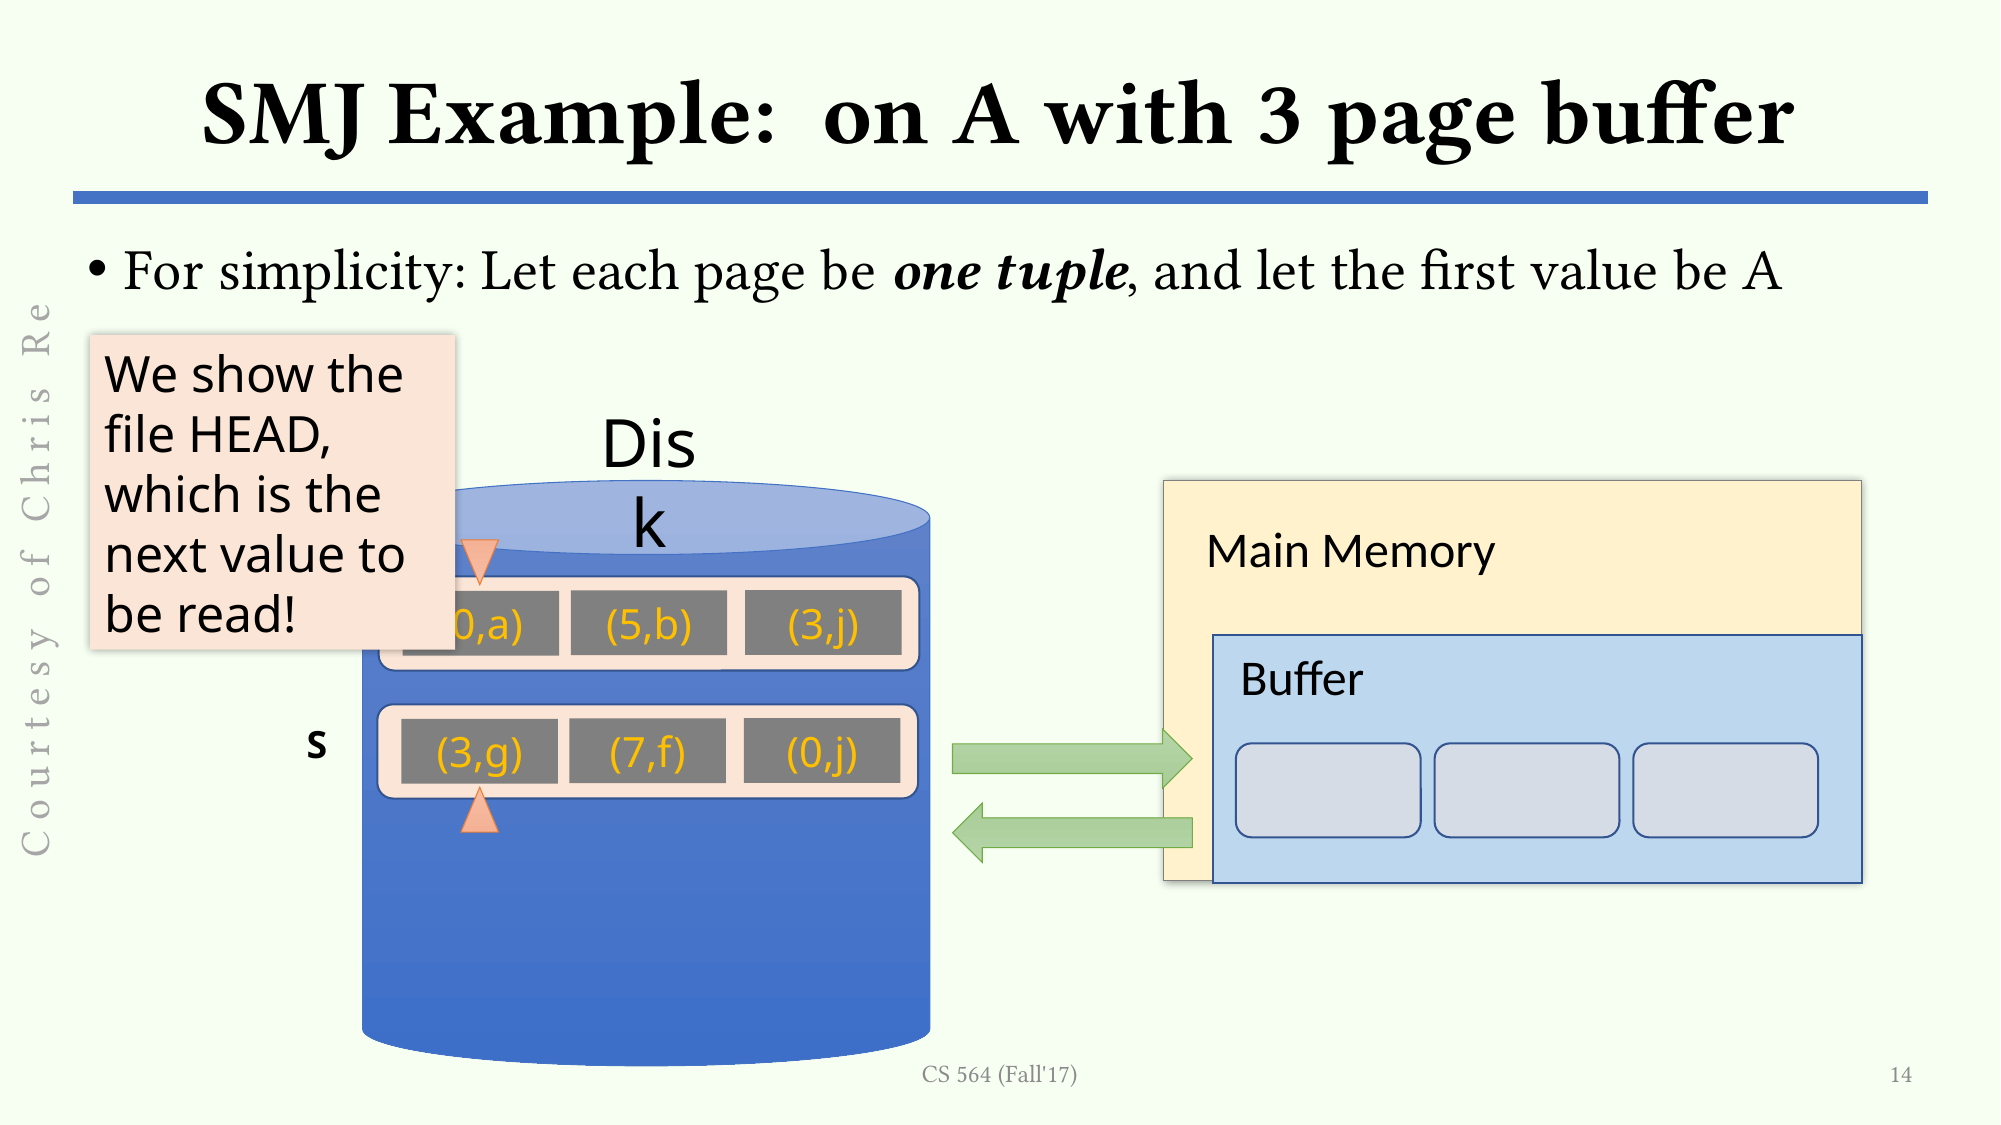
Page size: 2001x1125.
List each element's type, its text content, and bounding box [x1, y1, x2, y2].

text_box [951, 727, 1163, 790]
text_box [377, 575, 921, 672]
text_box (7,f) [569, 718, 726, 784]
footer CS 564 (Fall'17) [662, 1042, 1338, 1103]
list For simplicity: Let each page be one tuple, and let the first value be A [72, 231, 1928, 1014]
text_box Courtesy of Chris Re [0, 91, 65, 1070]
text_box [362, 481, 931, 1067]
text_box [463, 539, 500, 587]
text_box (0,j) [743, 718, 901, 783]
text_box S [291, 713, 343, 774]
text_box (0,a) [457, 590, 560, 656]
text_box [376, 703, 920, 800]
slide_number 14 [1412, 1042, 1928, 1103]
text_box [460, 785, 500, 833]
text_box (3,j) [745, 590, 902, 655]
text_box (5,b) [570, 590, 728, 656]
text_box Disk [576, 393, 722, 569]
text_box We show the file HEAD, which is the next value to be read! [89, 334, 456, 650]
text_box (3,g) [401, 718, 558, 784]
text_box [951, 801, 1163, 864]
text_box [1163, 480, 1863, 884]
